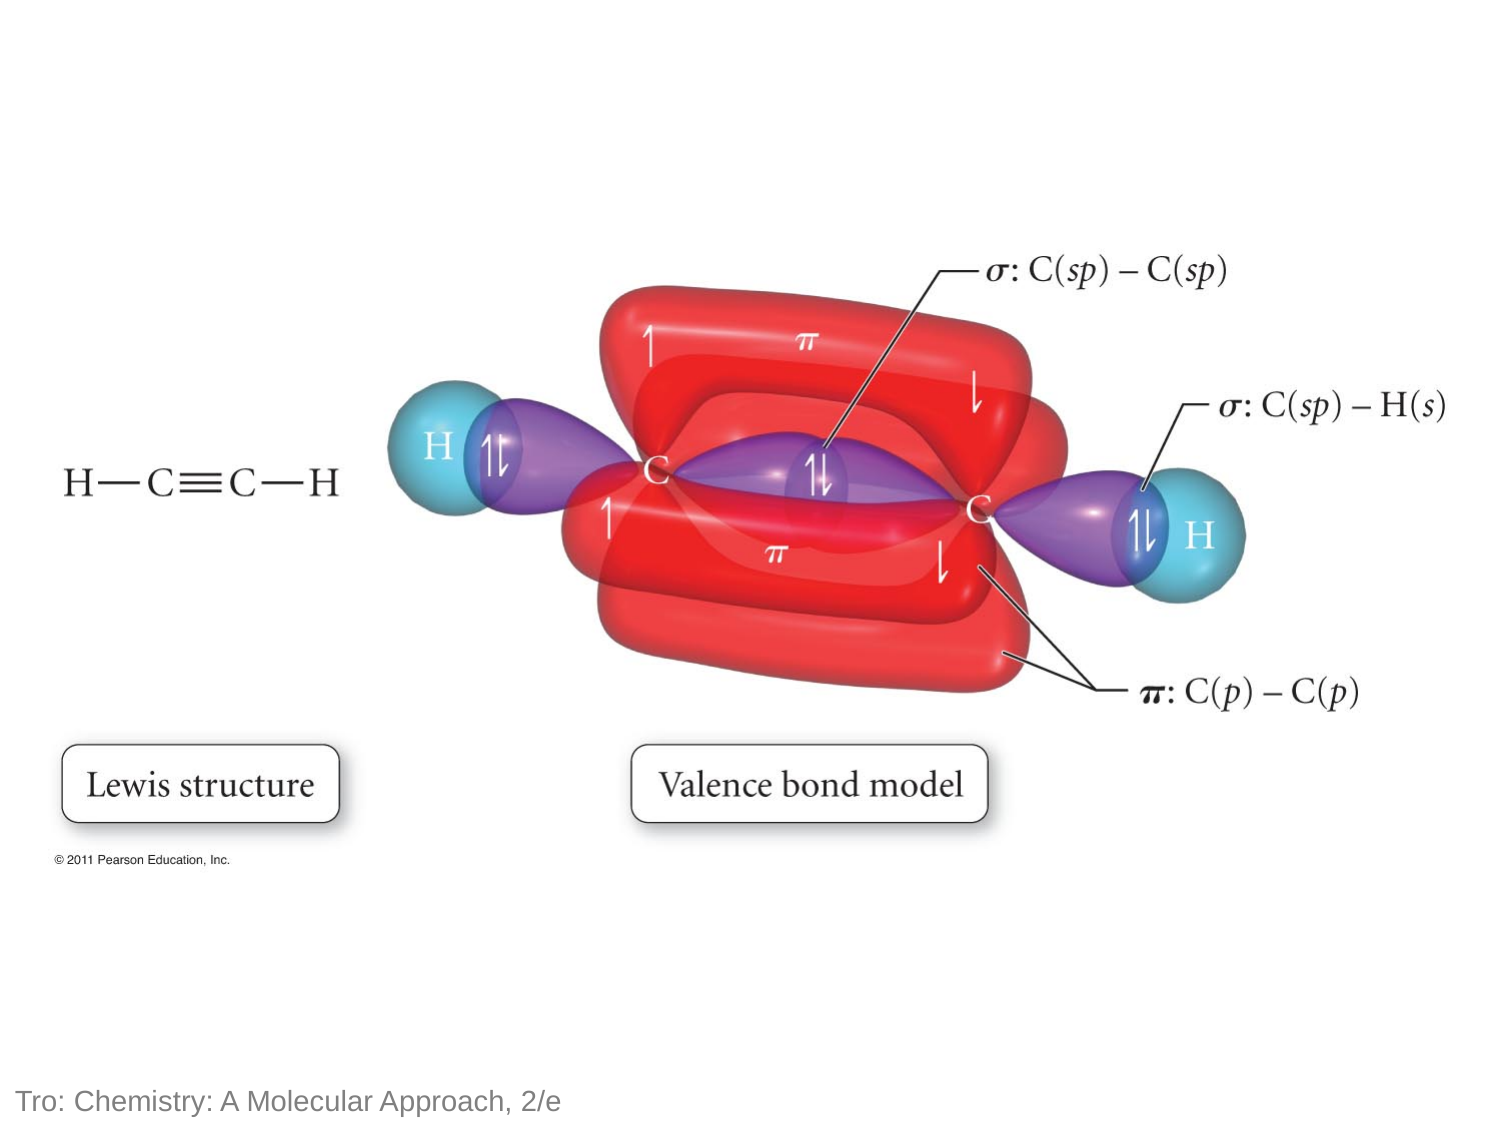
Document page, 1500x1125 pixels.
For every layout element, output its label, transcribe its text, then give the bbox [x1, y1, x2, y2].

text_box Tro: Chemistry: A Molecular Approach, 2/e [0, 1074, 588, 1125]
picture [48, 248, 1451, 877]
